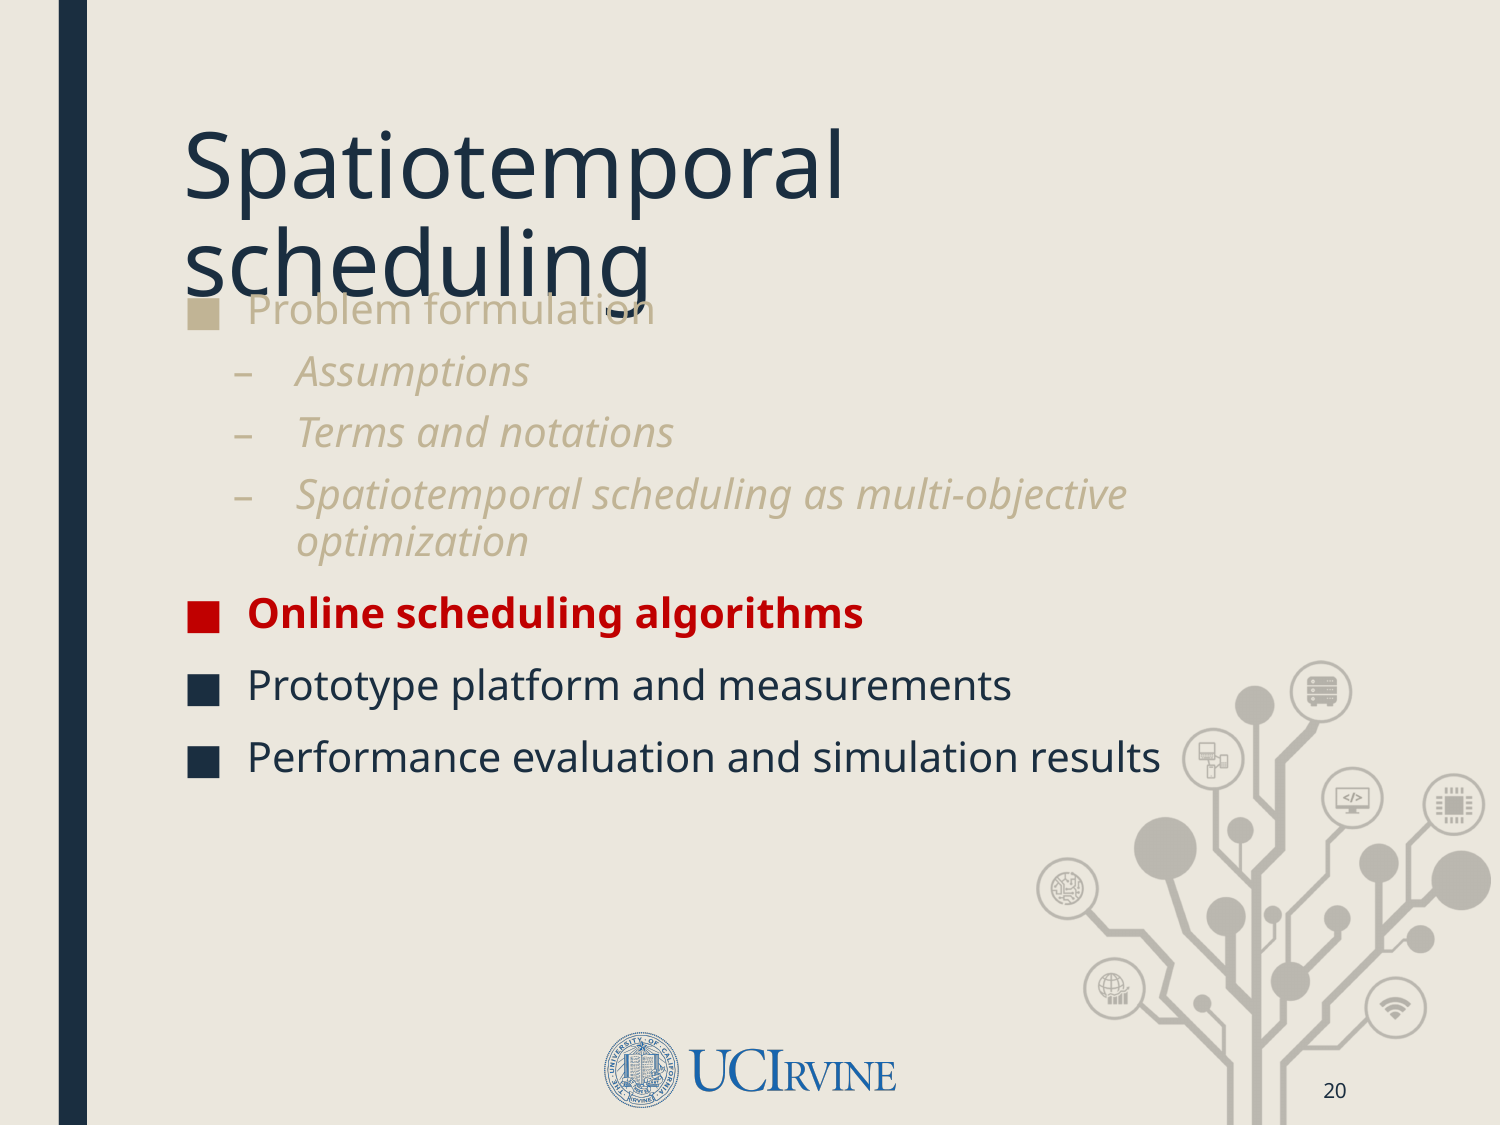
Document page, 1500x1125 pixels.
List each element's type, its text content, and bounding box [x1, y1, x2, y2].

picture [604, 1059, 896, 1108]
picture [1036, 660, 1491, 1125]
list Problem formulation Assumptions Terms and notations Spatiotemporal scheduling as multi-objective optimization Online scheduling algorithms Prototype platform and measurements Performance evaluation and simulation results [168, 279, 1351, 1059]
title Spatiotemporal scheduling [168, 112, 1351, 263]
